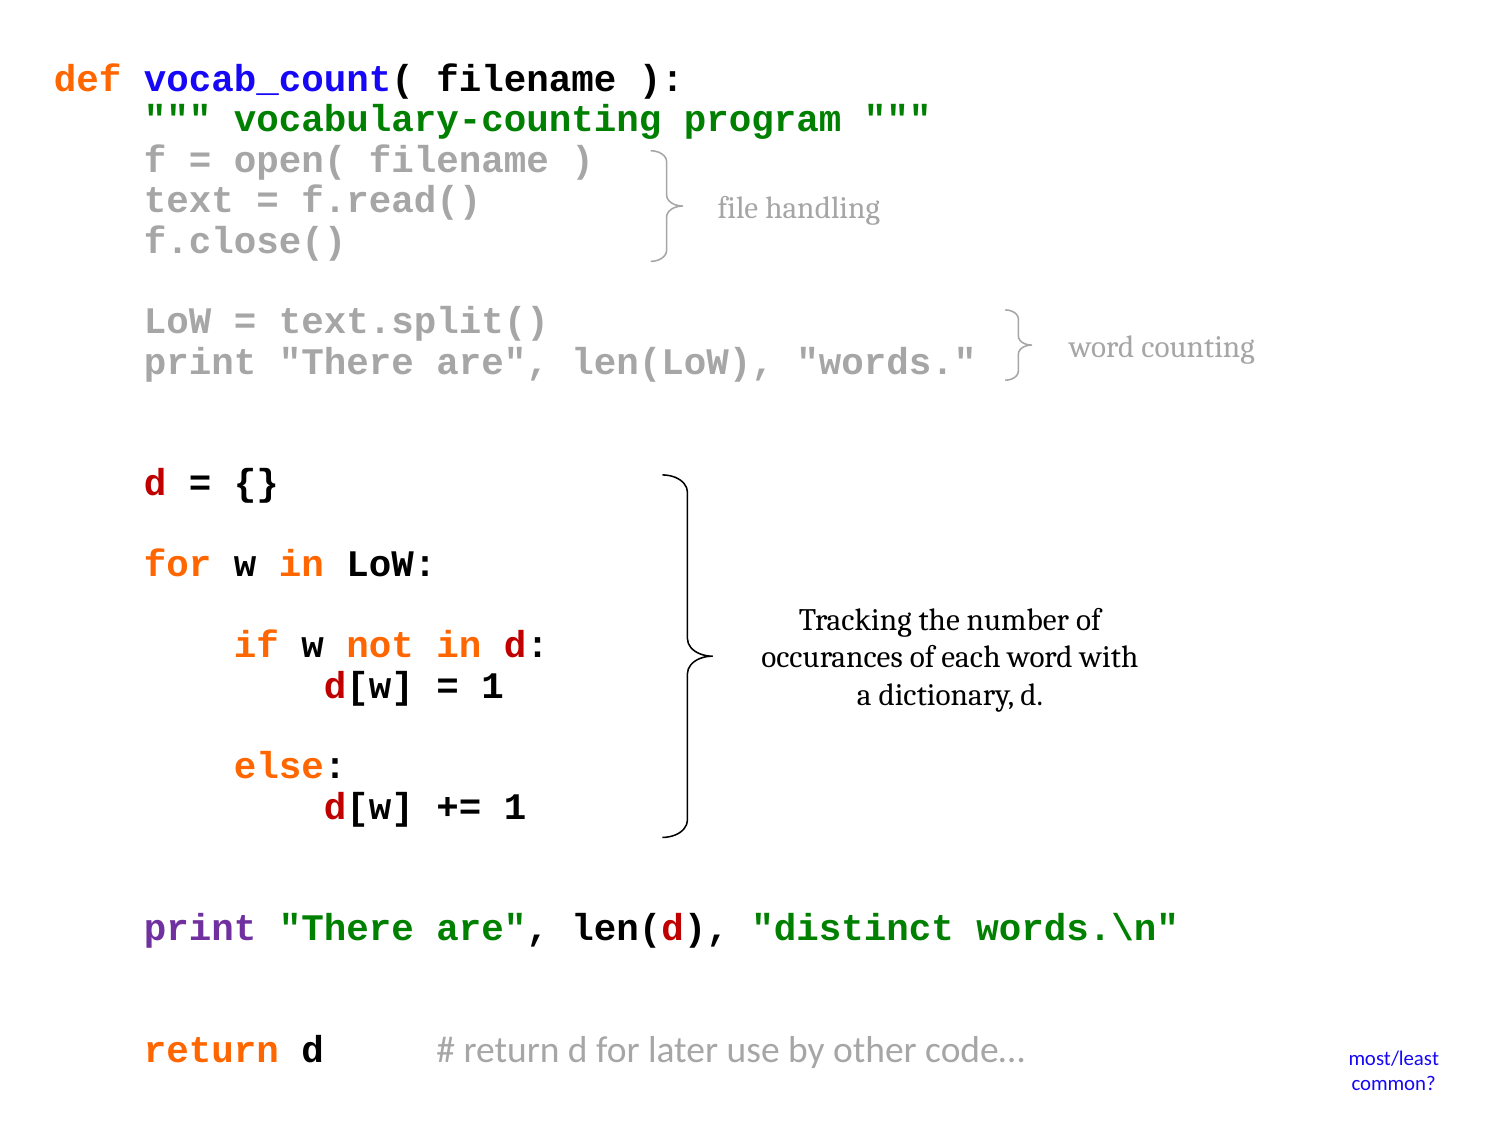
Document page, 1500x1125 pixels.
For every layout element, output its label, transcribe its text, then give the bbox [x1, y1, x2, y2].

text_box word counting [1054, 318, 1270, 371]
text_box [1005, 309, 1032, 381]
text_box [650, 150, 683, 262]
text_box most/least common? [1312, 1037, 1475, 1103]
text_box def vocab_count( filename ): """ vocabulary-counting program """ f = open( filename ) text = f.read() f.close() LoW = text.split() print "There are", len(LoW), "words." d = {} for w in LoW: if w not in d: d[w] = 1 else: d[w] += 1 print "There are", len(d), "distinct words.\n" return d # return d for later use by other code… [39, 51, 1194, 1078]
text_box Tracking the number of occurances of each word with a dictionary, d. [737, 591, 1163, 719]
text_box file handling [702, 179, 896, 232]
text_box [662, 474, 713, 838]
